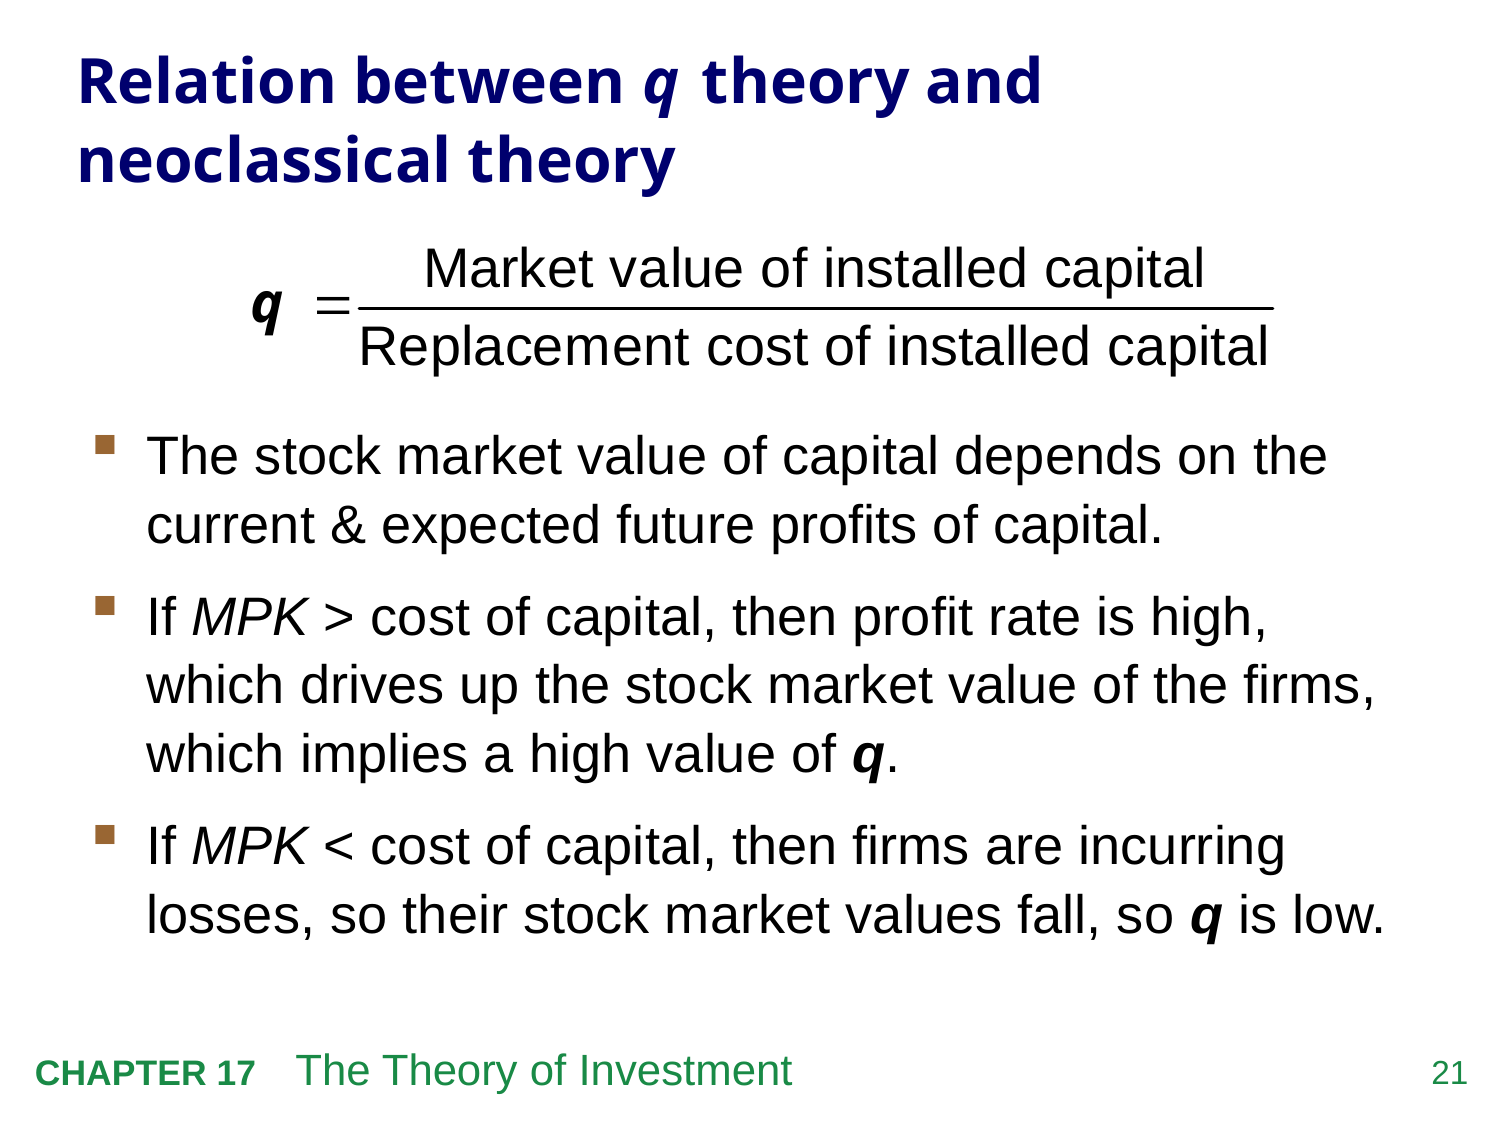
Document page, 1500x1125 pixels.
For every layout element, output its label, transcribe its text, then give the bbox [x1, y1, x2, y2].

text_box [246, 228, 1285, 388]
list The stock market value of capital depends on the current & expected future profits of capital. If MPK > cost of capital, then profit rate is high, which drives up the stock market value of the firms, which implies a high value of q. If MPK < cost of capital, then firms are incurring losses, so their stock market values fall, so q is low. [75, 410, 1425, 1016]
title Relation between q theory and neoclassical theory [76, 38, 1430, 193]
